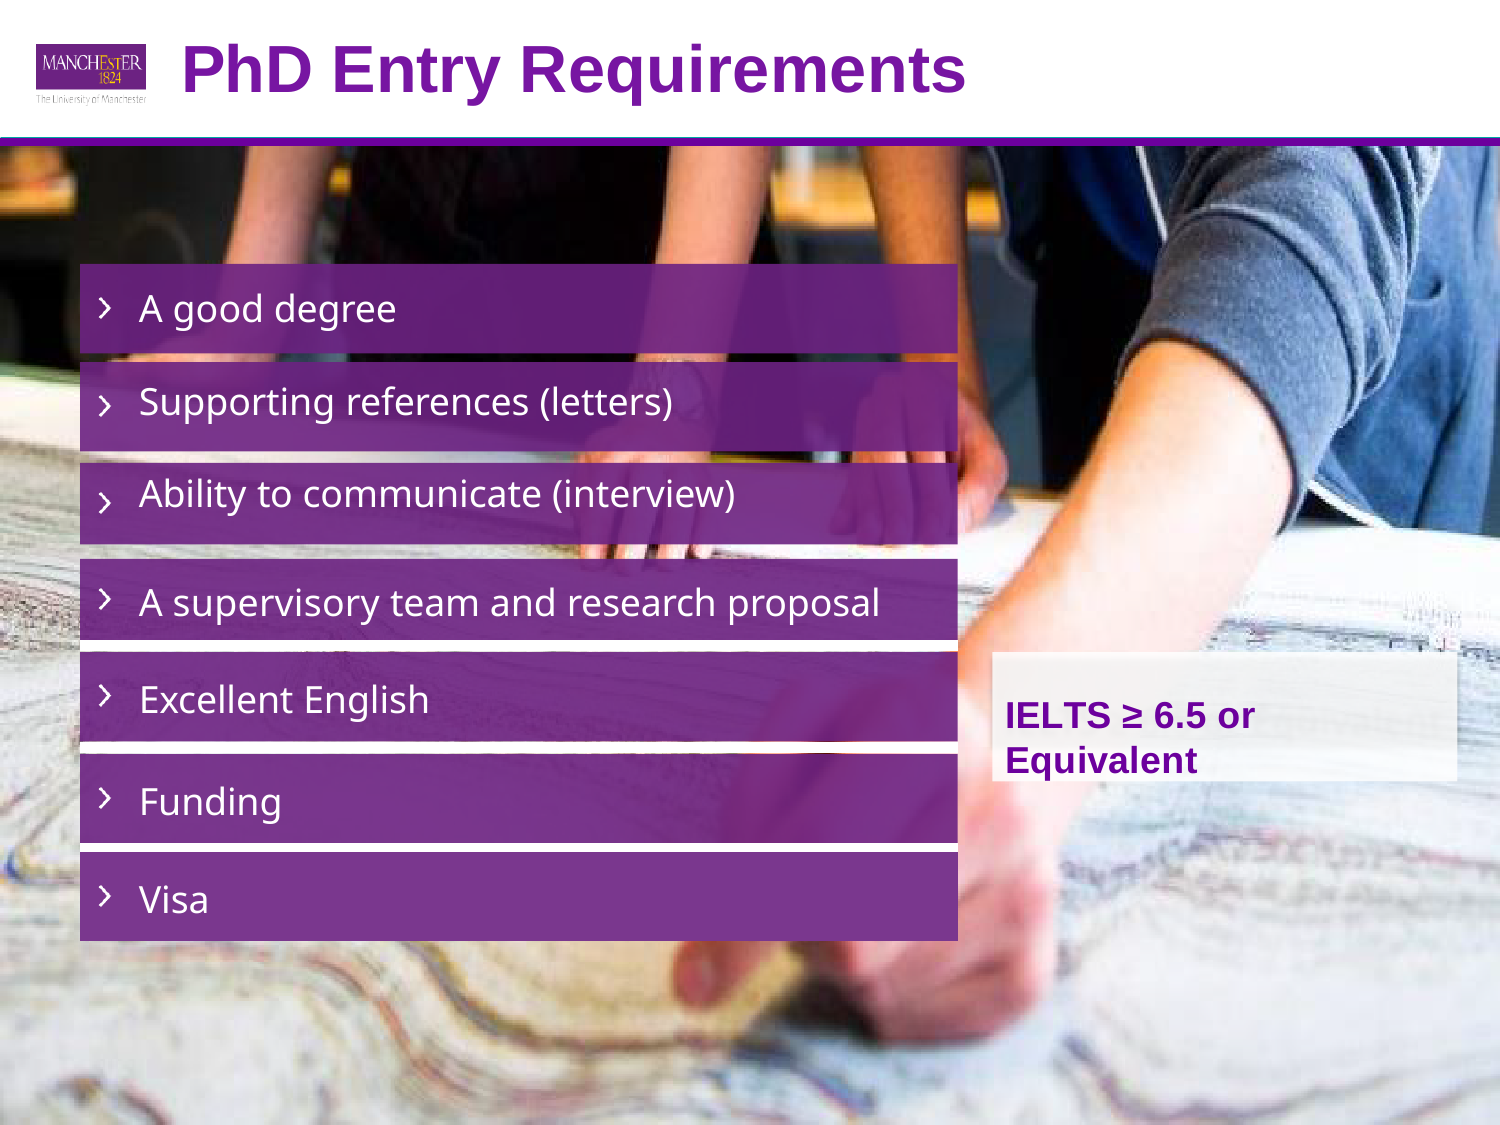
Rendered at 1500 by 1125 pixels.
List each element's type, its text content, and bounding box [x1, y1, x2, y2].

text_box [973, 649, 1483, 776]
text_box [79, 651, 958, 742]
picture [35, 44, 146, 107]
picture [91, 881, 118, 909]
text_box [79, 753, 958, 844]
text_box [0, 137, 1500, 1125]
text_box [79, 558, 958, 641]
title PhD Entry Requirements [178, 23, 972, 135]
